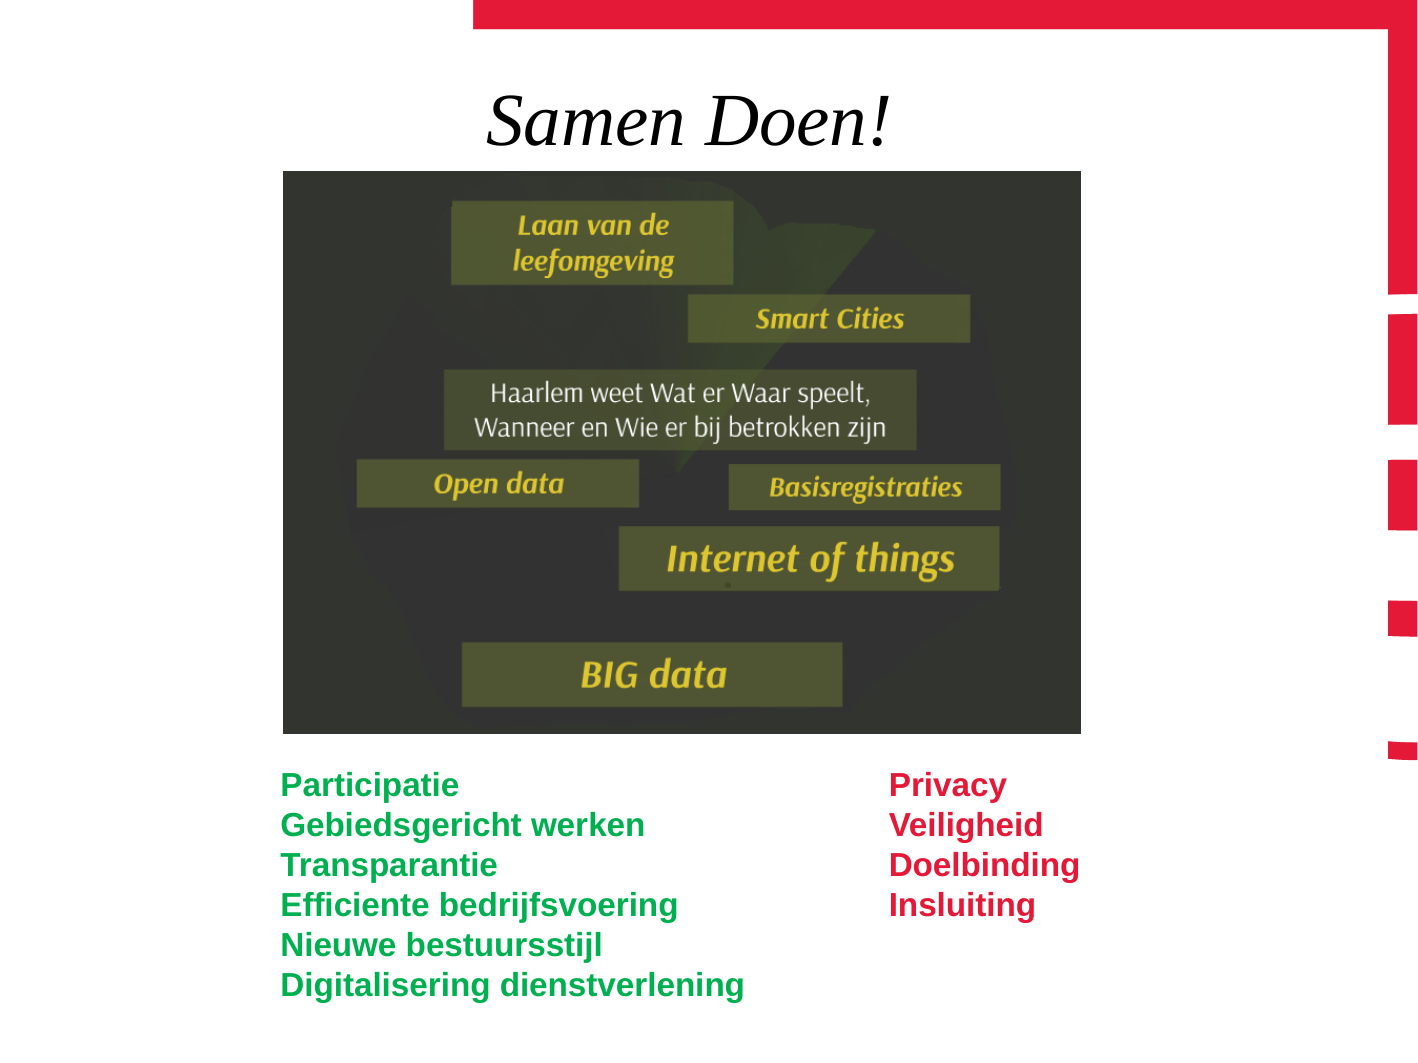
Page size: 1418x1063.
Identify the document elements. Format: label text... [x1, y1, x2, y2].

text_box Privacy Veiligheid Doelbinding Insluiting [874, 755, 1418, 931]
text_box Participatie Gebiedsgericht werken Transparantie Efficiente bedrijfsvoering Nieuwe bestuursstijl Digitalisering dienstverlening [265, 755, 851, 1011]
picture [0, 0, 1418, 1063]
text_box Samen Doen! [117, 70, 1299, 177]
